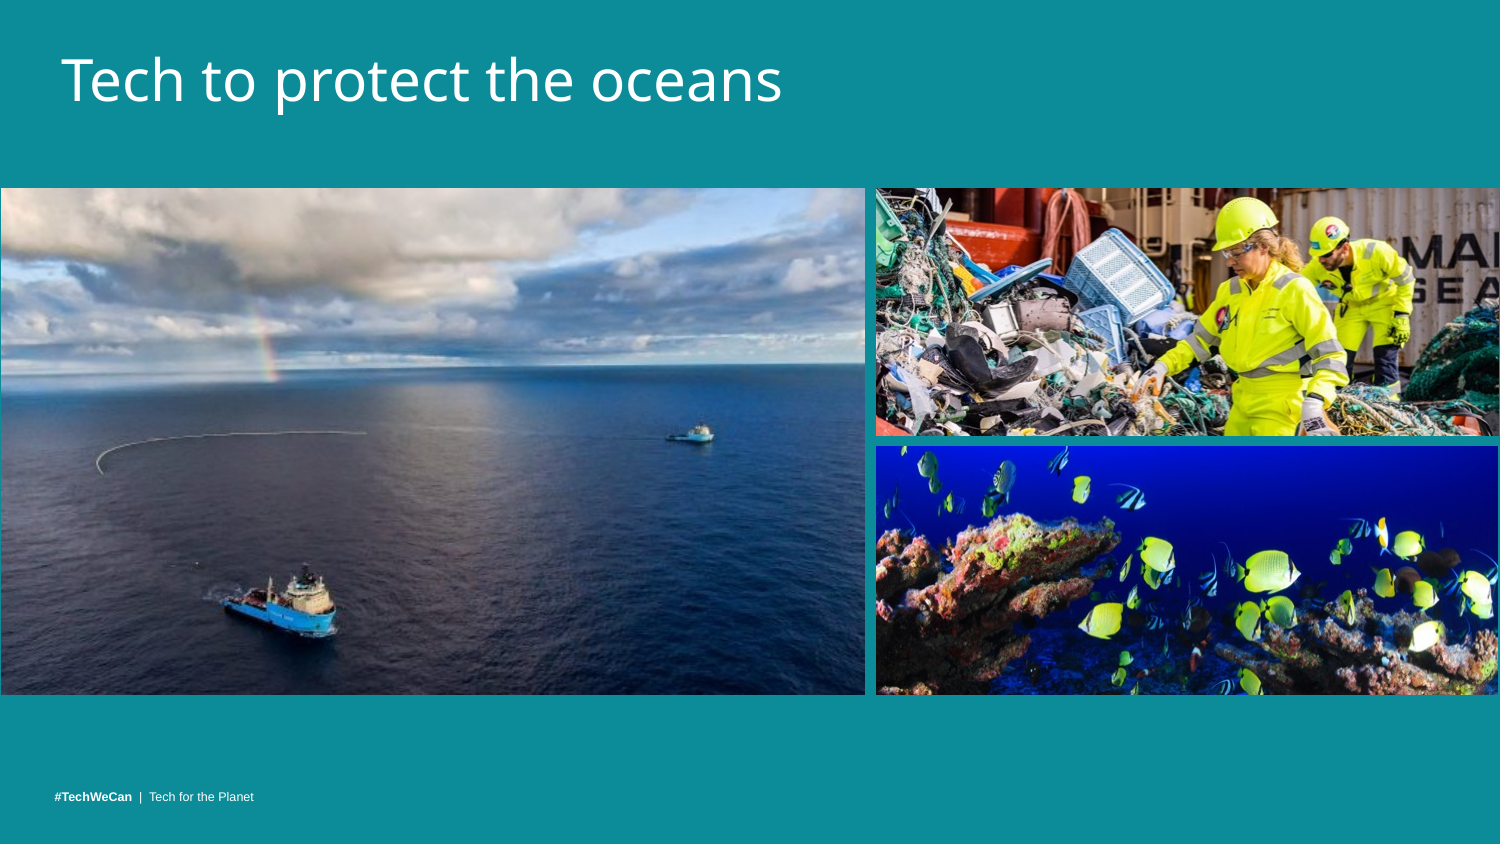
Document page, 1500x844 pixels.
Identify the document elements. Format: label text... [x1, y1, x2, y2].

title Tech to protect the oceans [46, 27, 1237, 192]
picture [875, 188, 1499, 437]
text_box #TechWeCan | Tech for the Planet [54, 787, 424, 805]
picture [875, 446, 1498, 695]
picture [1, 188, 865, 695]
